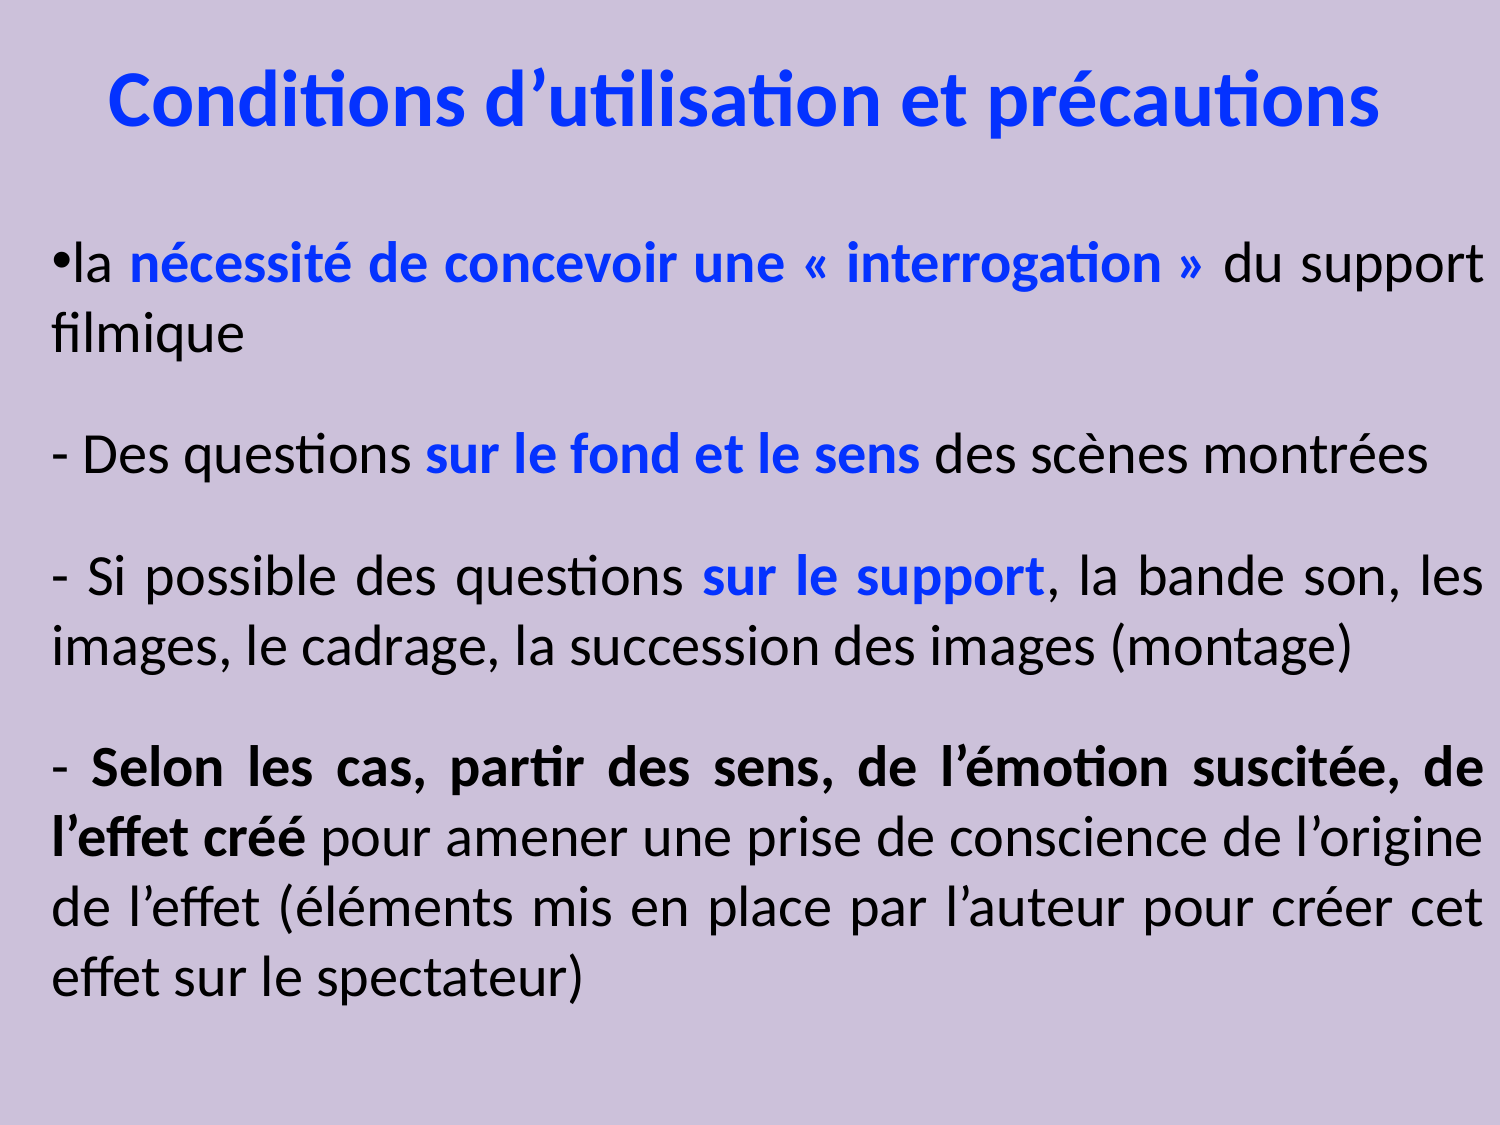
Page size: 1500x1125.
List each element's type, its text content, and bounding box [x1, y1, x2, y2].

list la nécessité de concevoir une « interrogation » du support filmique - Des questions sur le fond et le sens des scènes montrées - Si possible des questions sur le support, la bande son, les images, le cadrage, la succession des images (montage) - Selon les cas, partir des sens, de l’émotion suscitée, de l’effet créé pour amener une prise de conscience de l’origine de l’effet (éléments mis en place par l’auteur pour créer cet effet sur le spectateur) [36, 216, 1500, 1125]
title Conditions d’utilisation et précautions [29, 0, 1462, 188]
